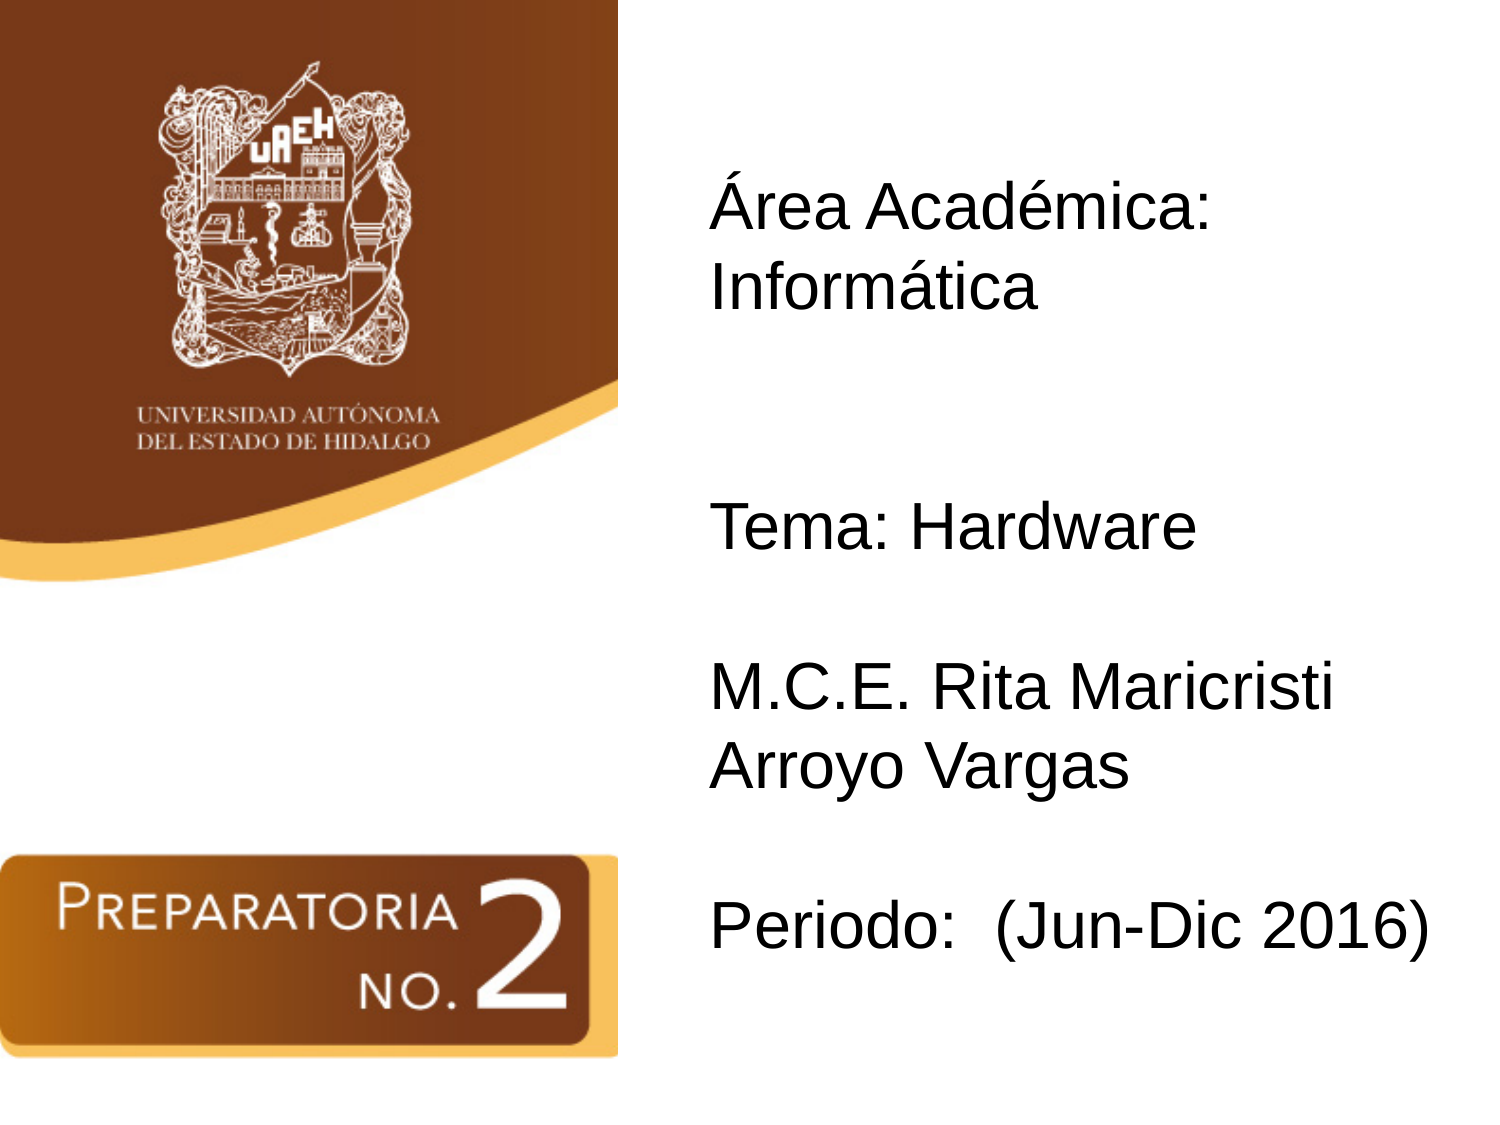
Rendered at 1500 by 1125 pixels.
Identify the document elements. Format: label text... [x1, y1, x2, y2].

text_box Área Académica: Informática Tema: Hardware M.C.E. Rita Maricristi Arroyo Vargas Periodo: (Jun-Dic 2016) [618, 0, 1500, 1125]
picture [0, 0, 618, 1125]
